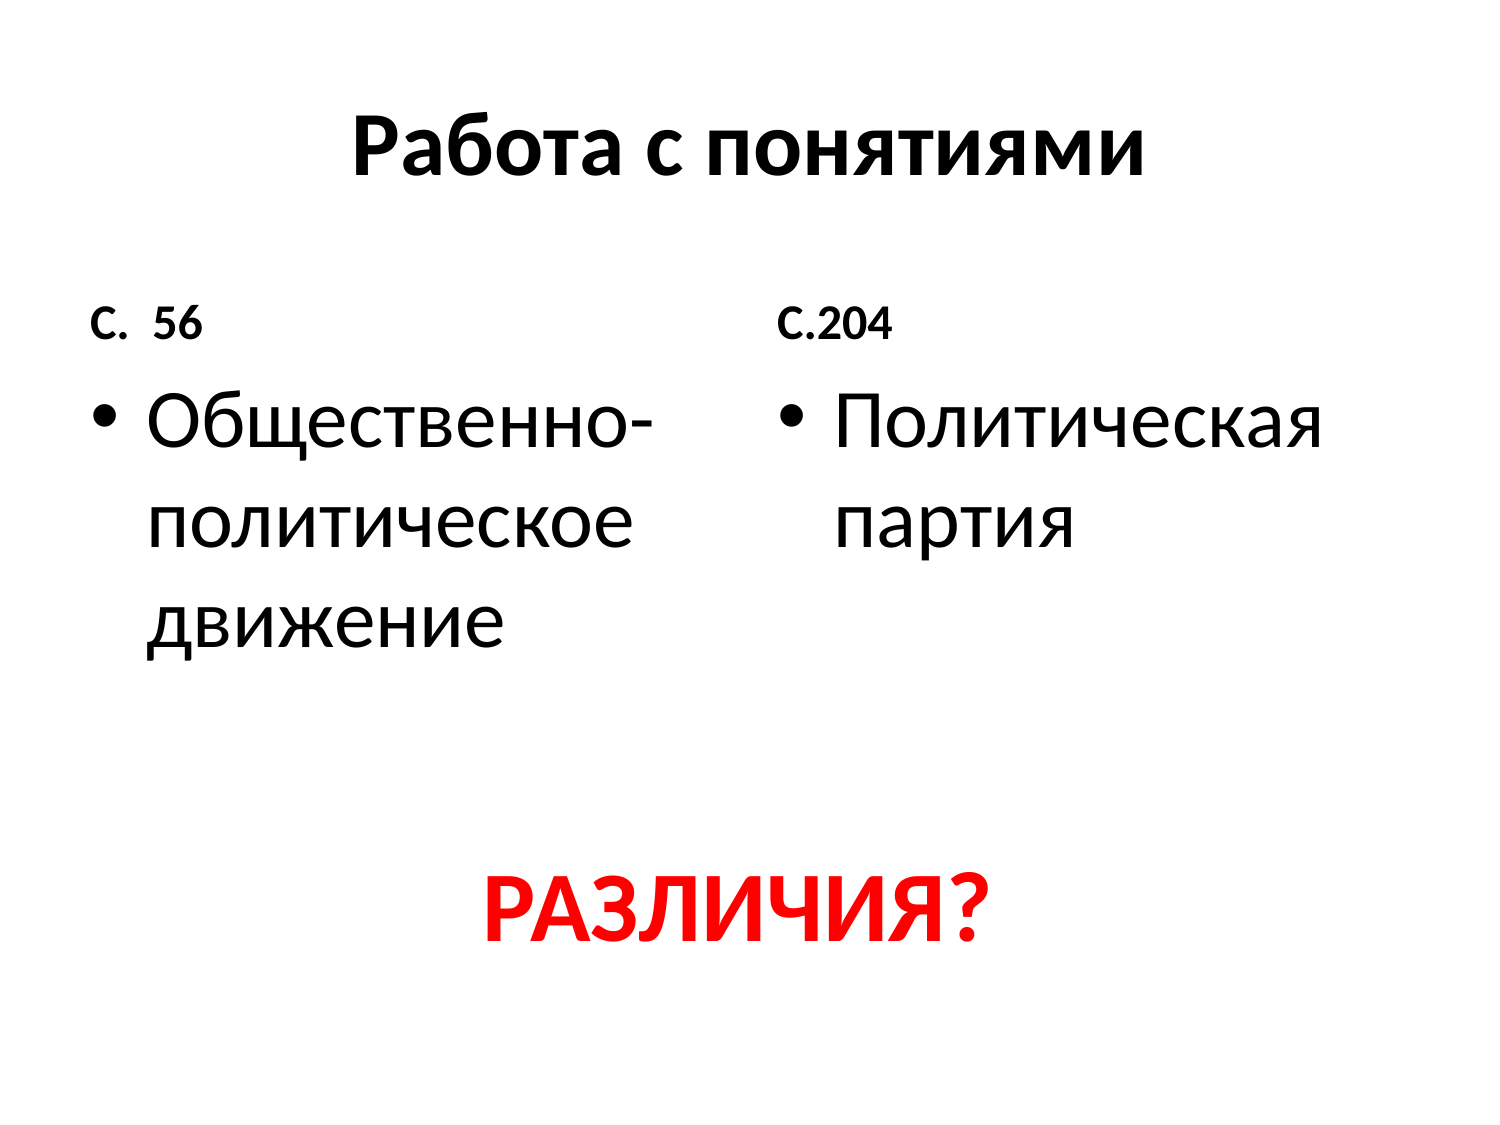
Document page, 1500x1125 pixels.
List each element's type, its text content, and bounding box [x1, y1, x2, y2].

title Работа с понятиями [75, 45, 1425, 233]
list С.204 [761, 251, 1425, 356]
list Политическая партия [761, 356, 1425, 776]
list Общественно-политическое движение [75, 356, 738, 740]
text_box РАЗЛИЧИЯ? [289, 834, 1187, 969]
list С. 56 [75, 251, 738, 356]
